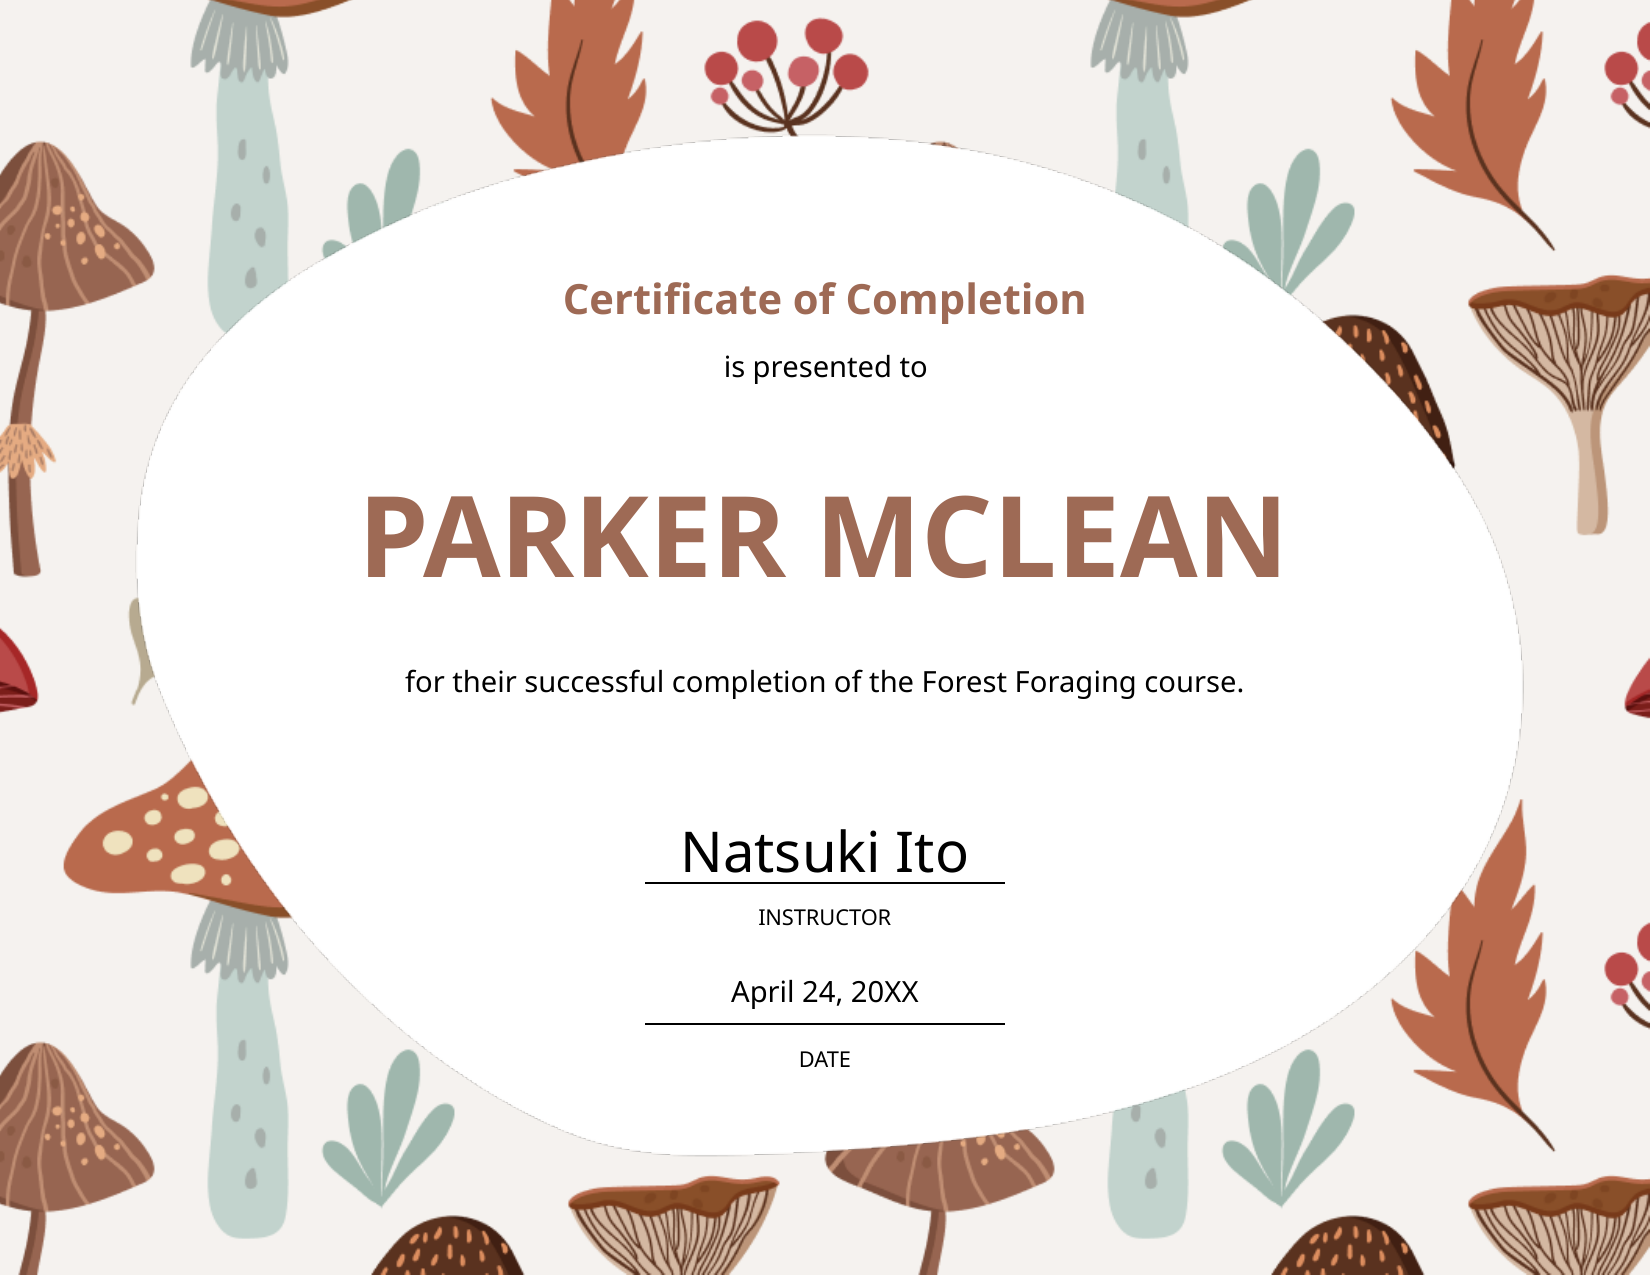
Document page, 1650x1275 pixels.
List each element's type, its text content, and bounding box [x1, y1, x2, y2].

list Instructor [645, 885, 1005, 948]
list Certificate of Completion [453, 229, 1197, 323]
picture [0, 0, 1650, 1275]
title Parker McLean [354, 428, 1294, 654]
list Date [645, 1026, 1005, 1090]
list Natsuki Ito [645, 817, 1005, 881]
list for their successful completion of the Forest Foraging course. [356, 662, 1294, 778]
list April 24, 20XX [645, 958, 1005, 1022]
list is presented to [356, 347, 1296, 414]
